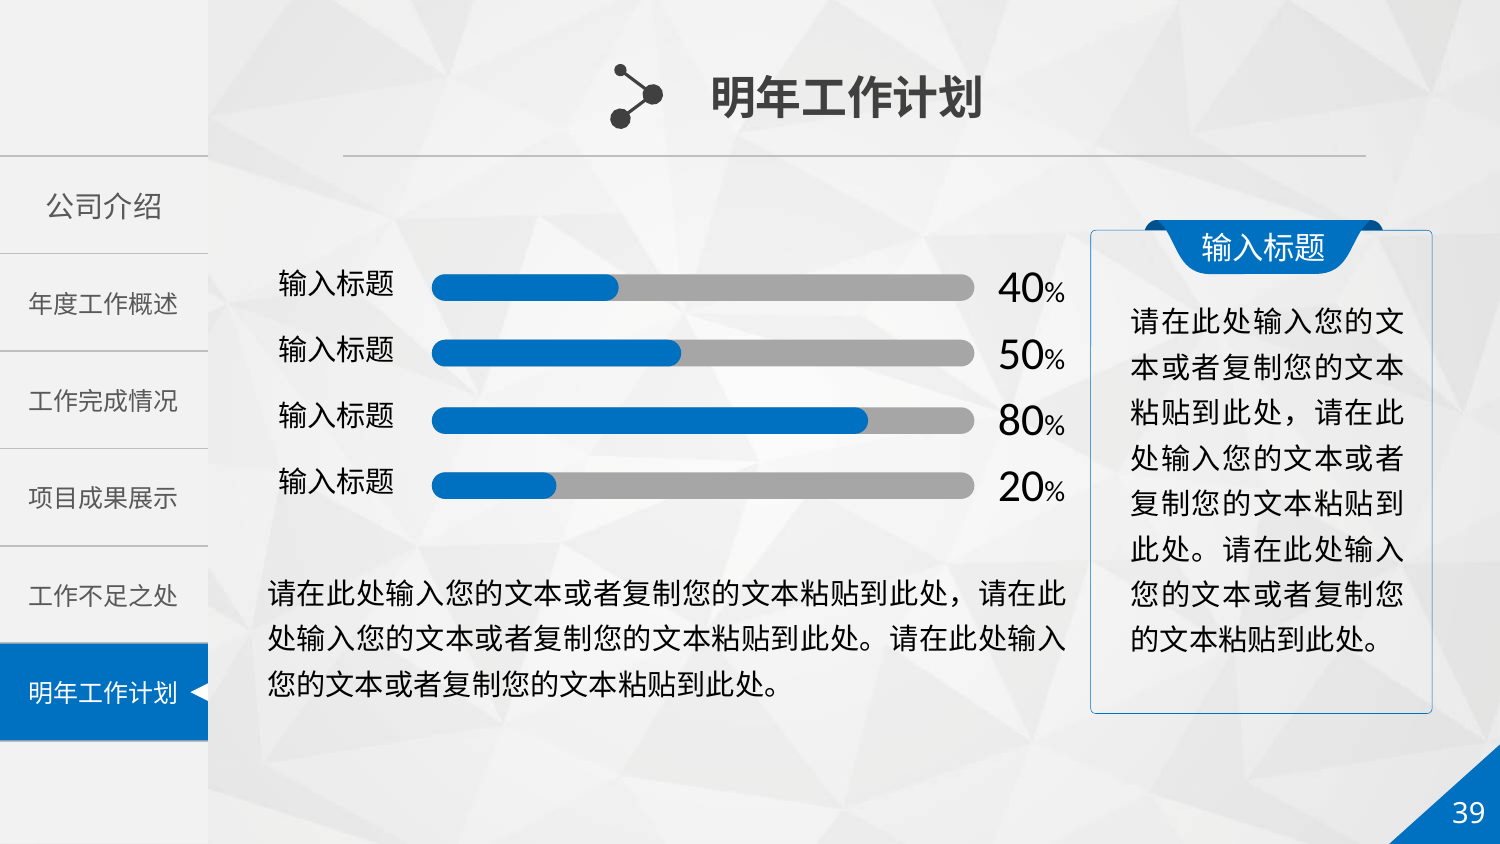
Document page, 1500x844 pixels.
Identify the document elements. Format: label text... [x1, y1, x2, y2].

text_box 输入标题 [258, 391, 409, 438]
text_box 输入标题 [1155, 218, 1372, 277]
text_box 50% [997, 329, 1089, 373]
text_box [1363, 218, 1385, 233]
text_box [1142, 218, 1164, 233]
text_box 80% [997, 395, 1089, 439]
text_box 输入标题 [258, 325, 409, 372]
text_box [620, 69, 654, 119]
text_box [1089, 229, 1433, 715]
text_box 20% [997, 461, 1089, 505]
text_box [871, 274, 975, 500]
picture [208, 0, 1500, 844]
text_box 明年工作计划 [698, 63, 996, 130]
text_box 请在此处输入您的文本或者复制您的文本粘贴到此处，请在此处输入您的文本或者复制您的文本粘贴到此处。请在此处输入您的文本或者复制您的文本粘贴到此处。 [253, 557, 1081, 714]
text_box 输入标题 [258, 457, 409, 504]
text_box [431, 274, 869, 500]
text_box 输入标题 [258, 259, 409, 306]
text_box 请在此处输入您的文本或者复制您的文本粘贴到此处，请在此处输入您的文本或者复制您的文本粘贴到此处。请在此处输入您的文本或者复制您的文本粘贴到此处。 [1117, 286, 1419, 696]
text_box 40% [997, 263, 1089, 307]
